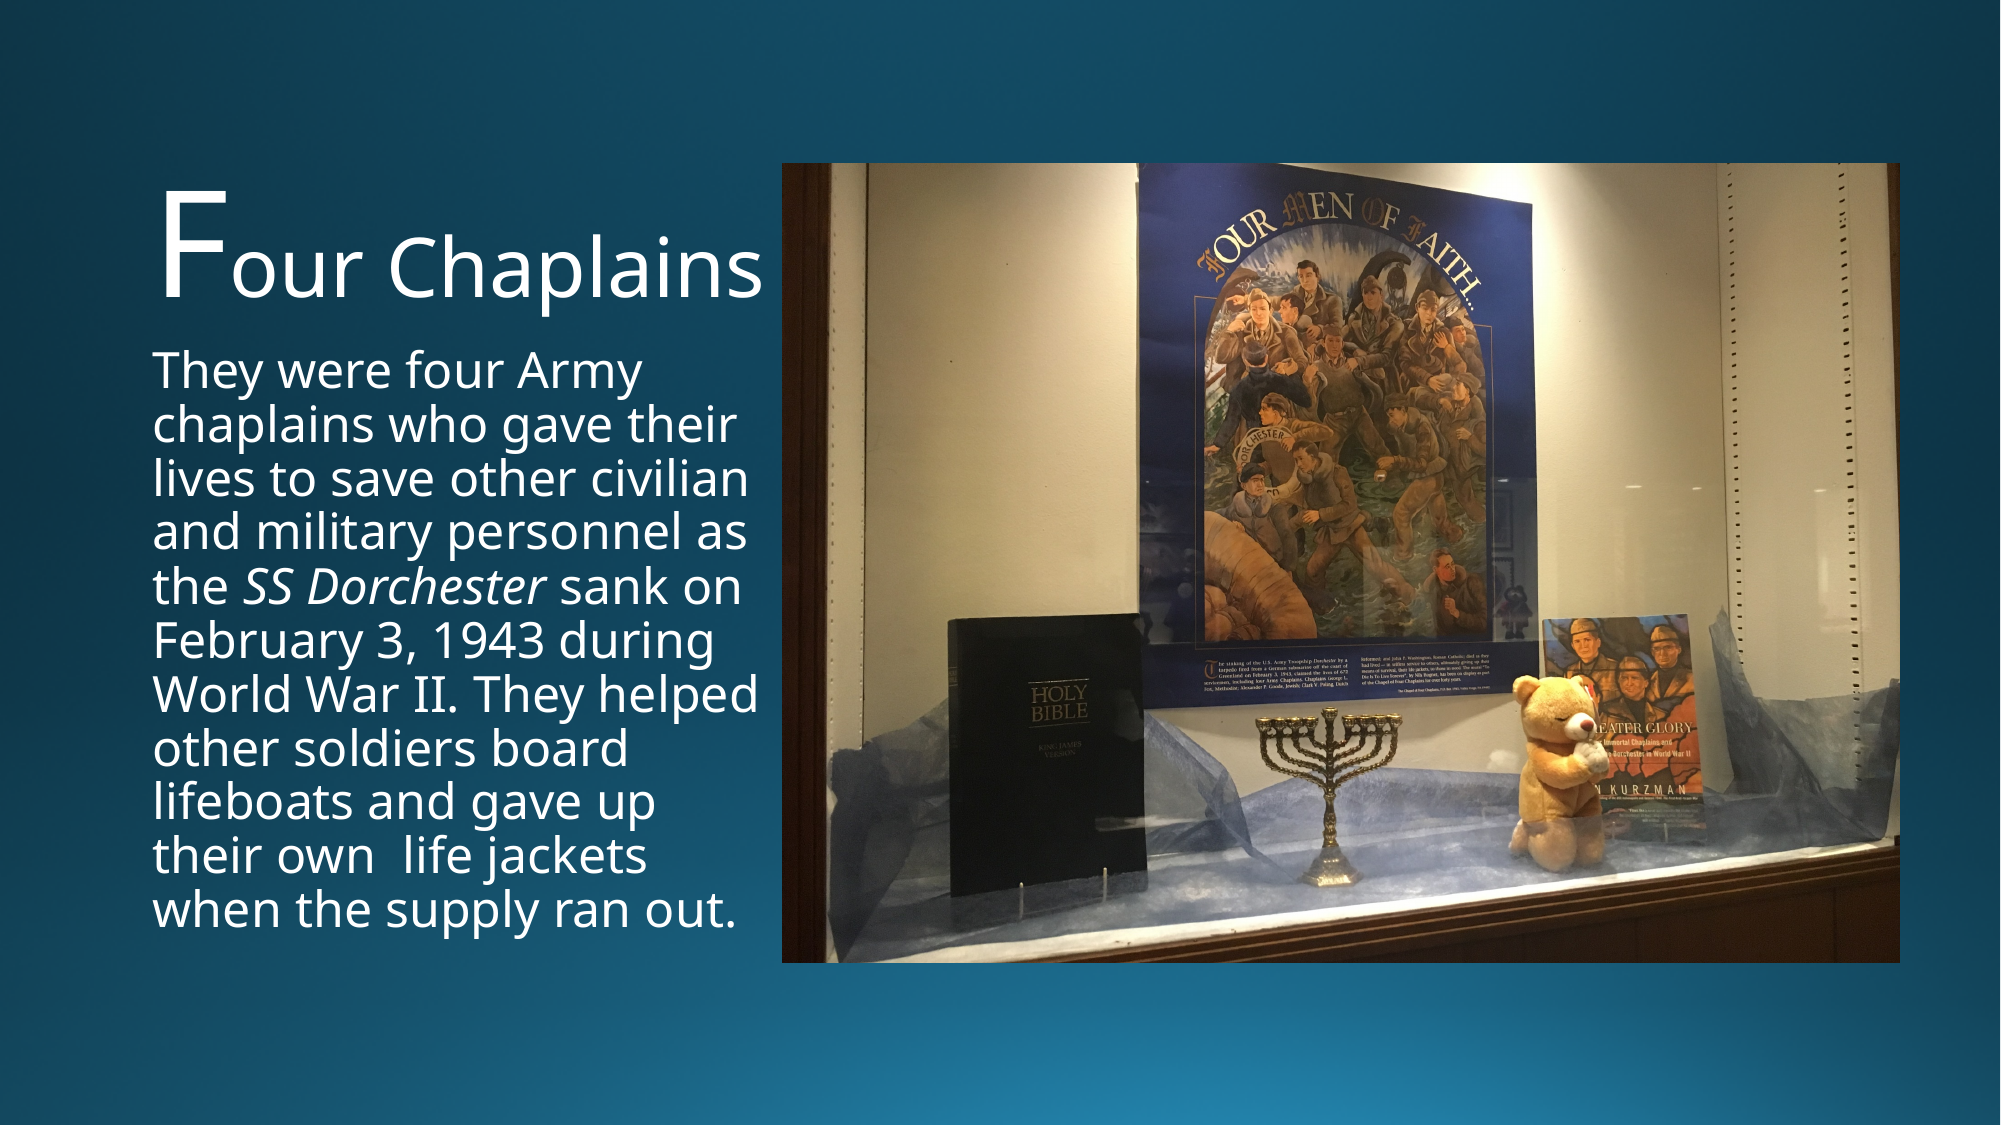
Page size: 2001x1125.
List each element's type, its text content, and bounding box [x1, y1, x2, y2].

title Four Chaplains [137, 75, 783, 337]
list They were four Army chaplains who gave their lives to save other civilian and military personnel as the SS Dorchester sank on February 3, 1943 during World War II. They helped other soldiers board lifeboats and gave up their own life jackets when the supply ran out. [137, 337, 782, 963]
picture [0, 0, 2001, 1125]
